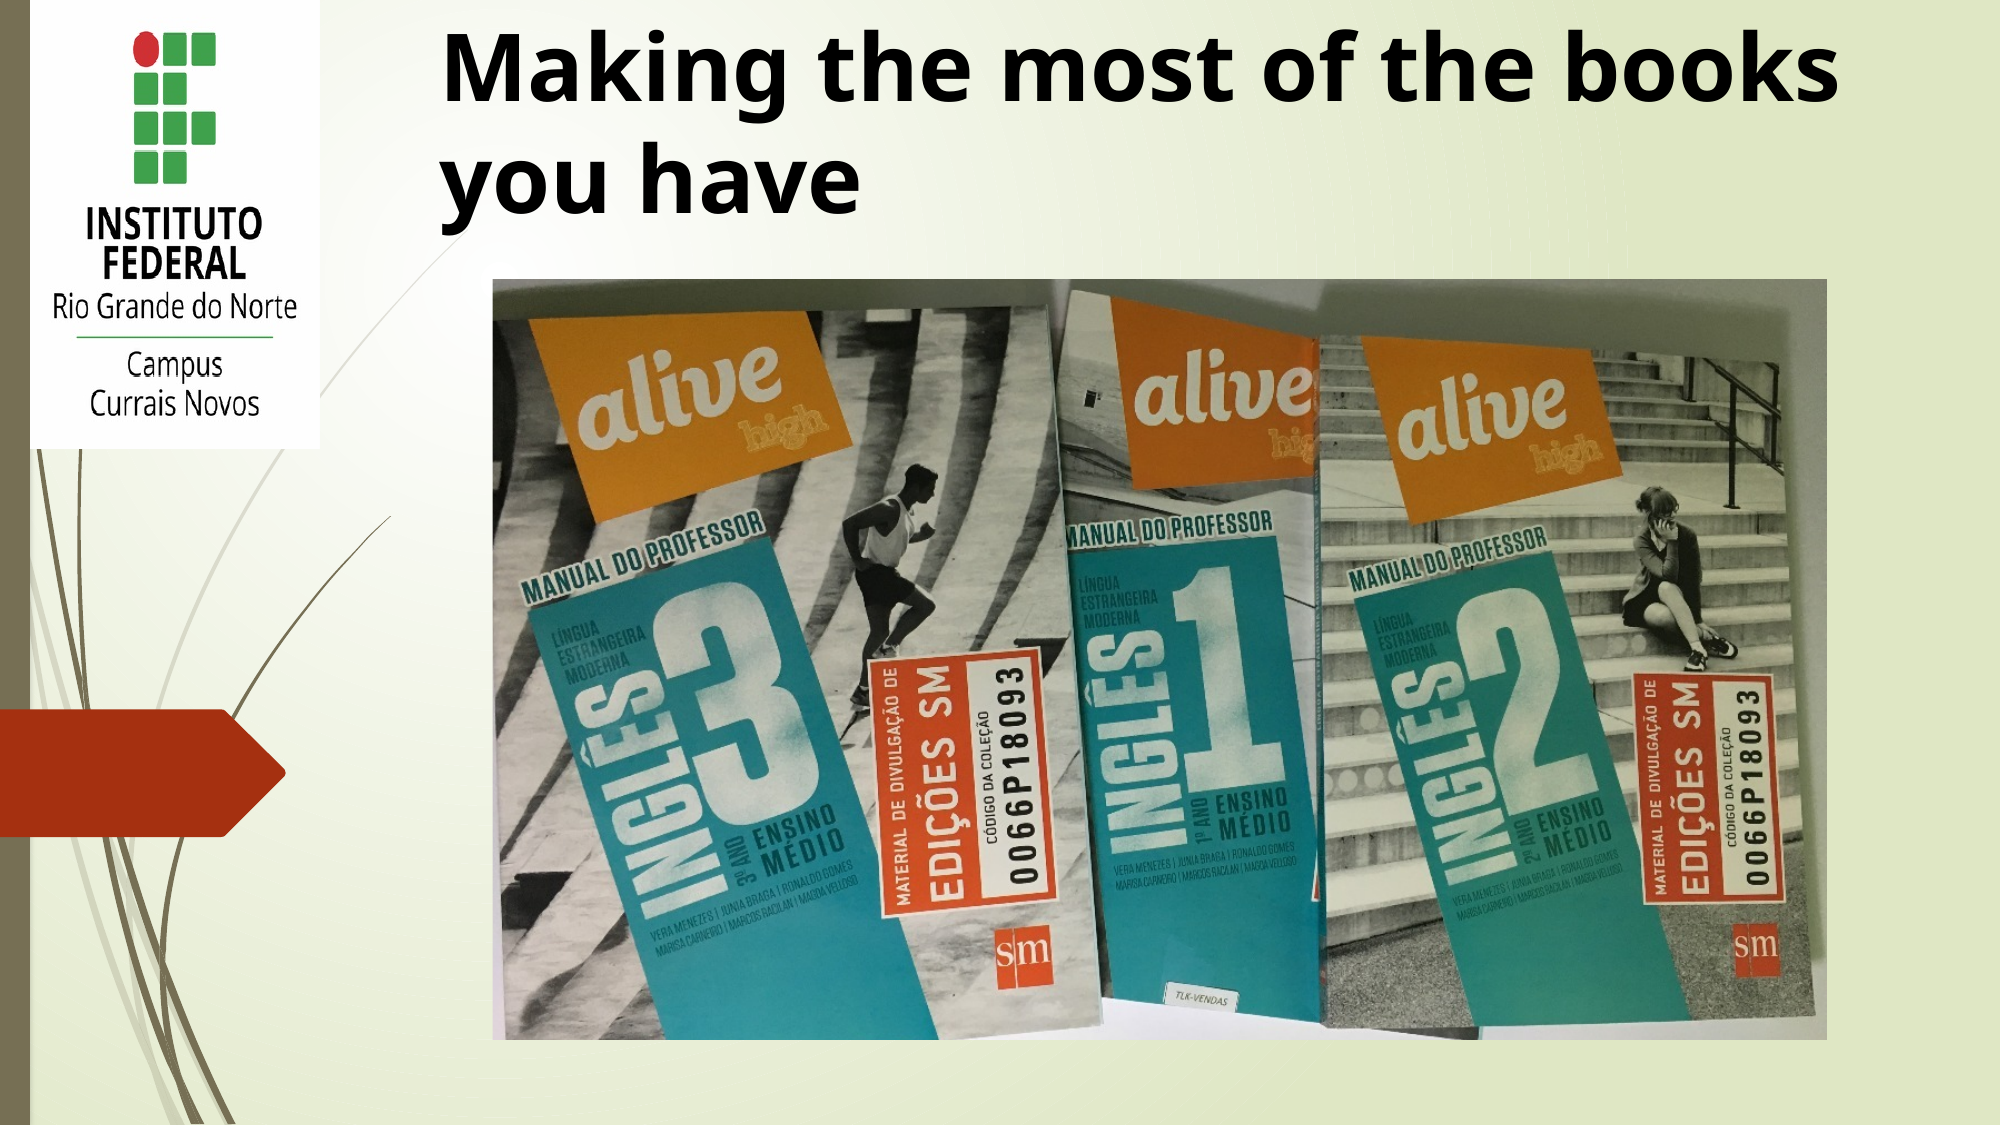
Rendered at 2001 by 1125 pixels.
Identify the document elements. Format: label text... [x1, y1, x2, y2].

text_box Making the most of the books you have [424, 0, 2000, 240]
picture [30, 0, 321, 450]
picture [492, 279, 1828, 1040]
